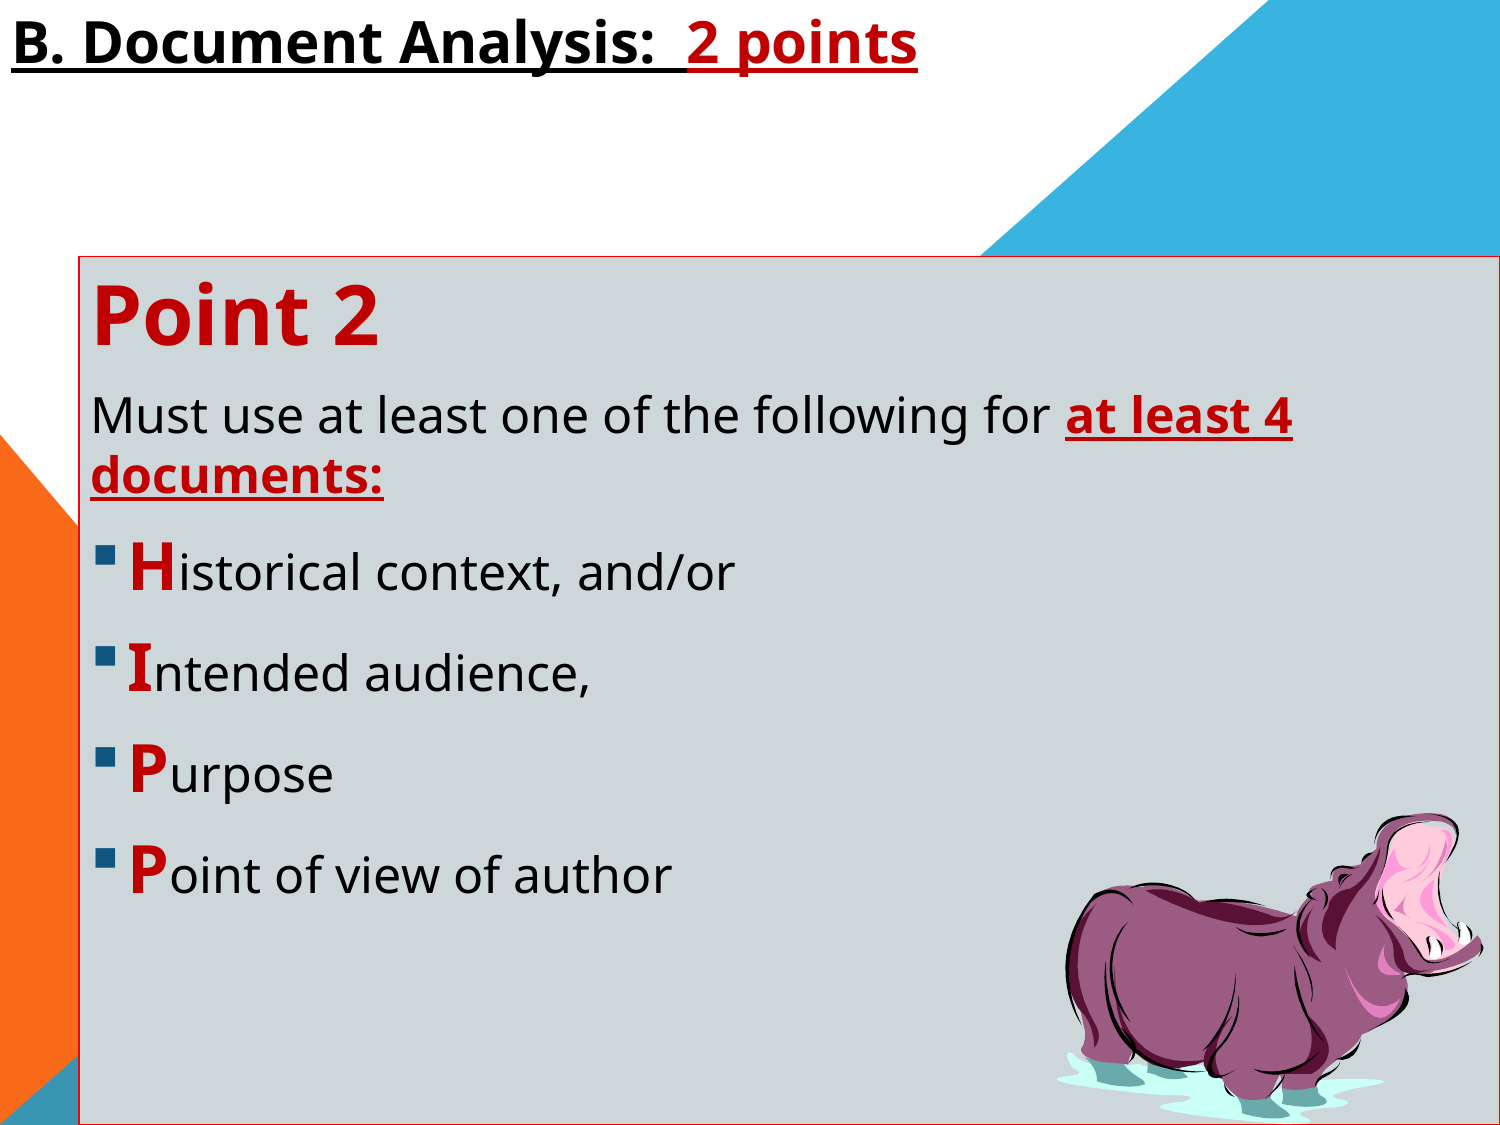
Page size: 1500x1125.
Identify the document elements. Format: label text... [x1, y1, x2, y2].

text_box Point 2 Must use at least one of the following for at least 4 documents: Historical context, and/or Intended audience, Purpose Point of view of author [78, 256, 1500, 1125]
text_box B. Document Analysis: 2 points [0, 0, 1113, 133]
picture [1014, 809, 1500, 1125]
